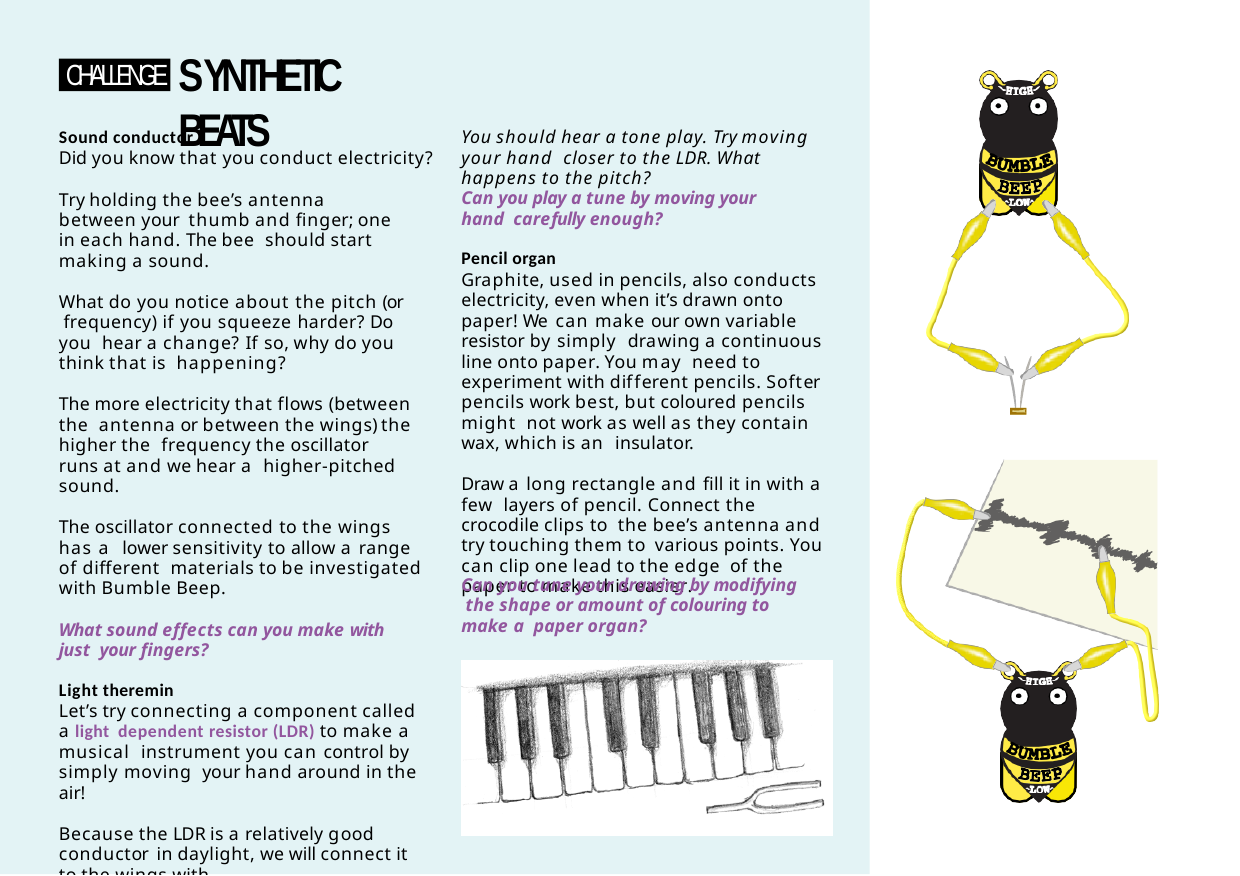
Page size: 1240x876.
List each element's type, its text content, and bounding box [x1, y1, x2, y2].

title SYNTHETIC BEATS [176, 43, 426, 123]
picture [461, 660, 833, 836]
text_box Sound conductor Did you know that you conduct electricity? Try holding the bee’s antenna between your thumb and finger; one in each hand. The bee should start making a sound. What do you notice about the pitch (or frequency) if you squeeze harder? Do you hear a change? If so, why do you think that is happening? The more electricity that flows (between the antenna or between the wings) the higher the frequency the oscillator runs at and we hear a higher-pitched sound. The oscillator connected to the wings has a lower sensitivity to allow a range of different materials to be investigated with Bumble Beep. What sound effects can you make with just your fingers? Light theremin Let’s try connecting a component called a light dependent resistor (LDR) to make a musical instrument you can control by simply moving your hand around in the air! Because the LDR is a relatively good conductor in daylight, we will connect it to the wings with crocodile clips as shown in the image on the right. 28 THIS IS ENGINEERING: ENTERTAINMENT [56, 123, 438, 875]
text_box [925, 70, 1129, 415]
text_box Can you play a tune by moving your hand carefully enough? [459, 184, 783, 229]
text_box You should hear a tone play. Try moving your hand closer to the LDR. What happens to the pitch? [459, 123, 841, 189]
text_box Can you tune your drawing by modifying the shape or amount of colouring to make a paper organ? [459, 570, 799, 636]
text_box [0, 0, 870, 875]
text_box CHALLENGE [58, 58, 171, 92]
text_box Pencil organ Graphite, used in pencils, also conducts electricity, even when it’s drawn onto paper! We can make our own variable resistor by simply drawing a continuous line onto paper. You may need to experiment with different pencils. Softer pencils work best, but coloured pencils might not work as well as they contain wax, which is an insulator. Draw a long rectangle and fill it in with a few layers of pencil. Connect the crocodile clips to the bee’s antenna and try touching them to various points. You can clip one lead to the edge of the paper to make this easier. [459, 245, 839, 597]
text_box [895, 458, 1159, 804]
